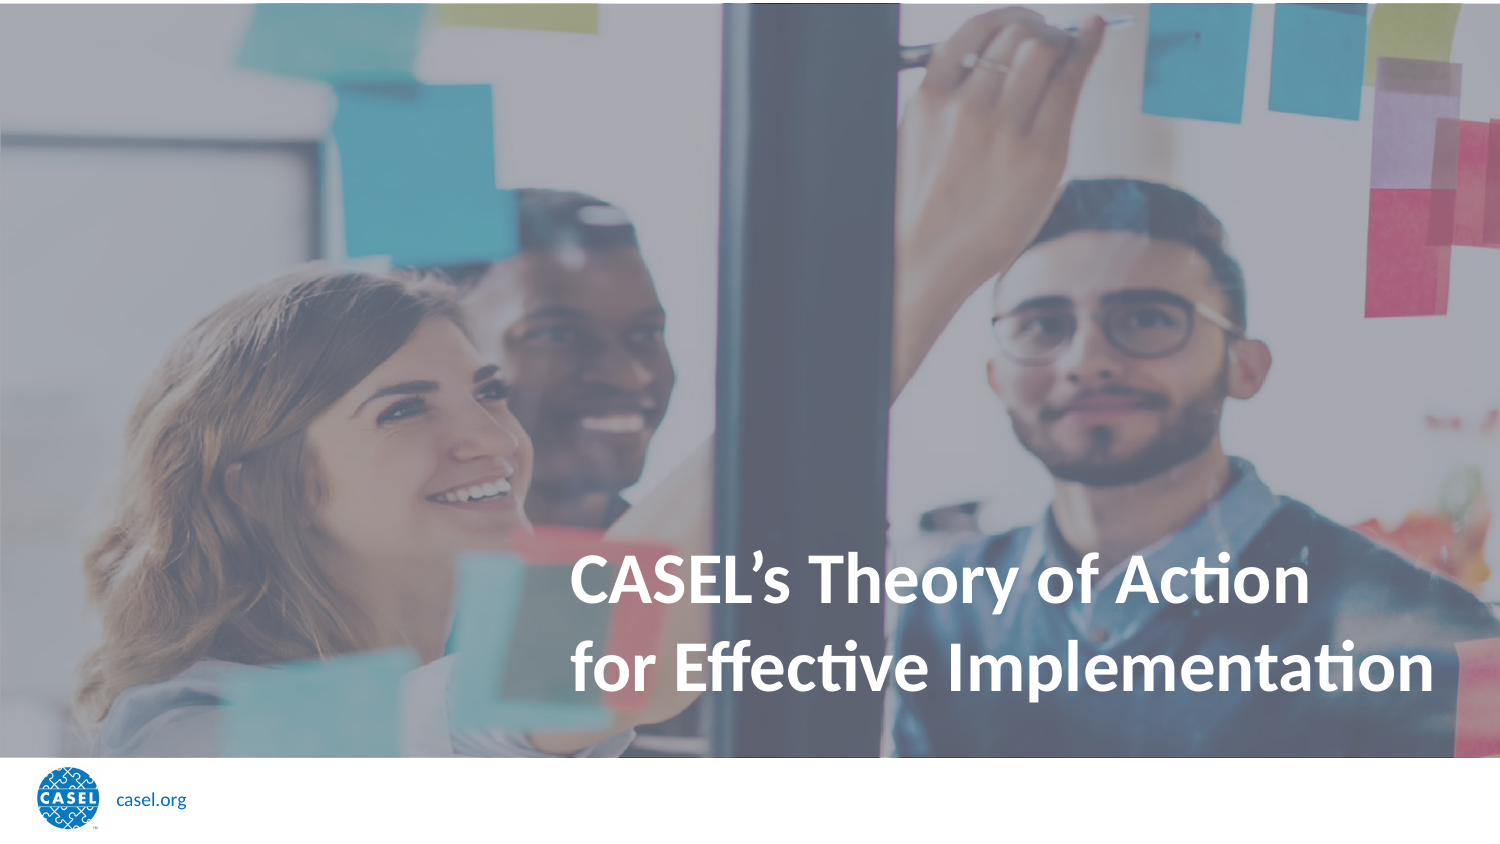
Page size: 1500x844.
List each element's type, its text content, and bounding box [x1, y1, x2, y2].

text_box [0, 3, 1500, 758]
picture [33, 764, 102, 833]
text_box casel.org [106, 778, 255, 818]
